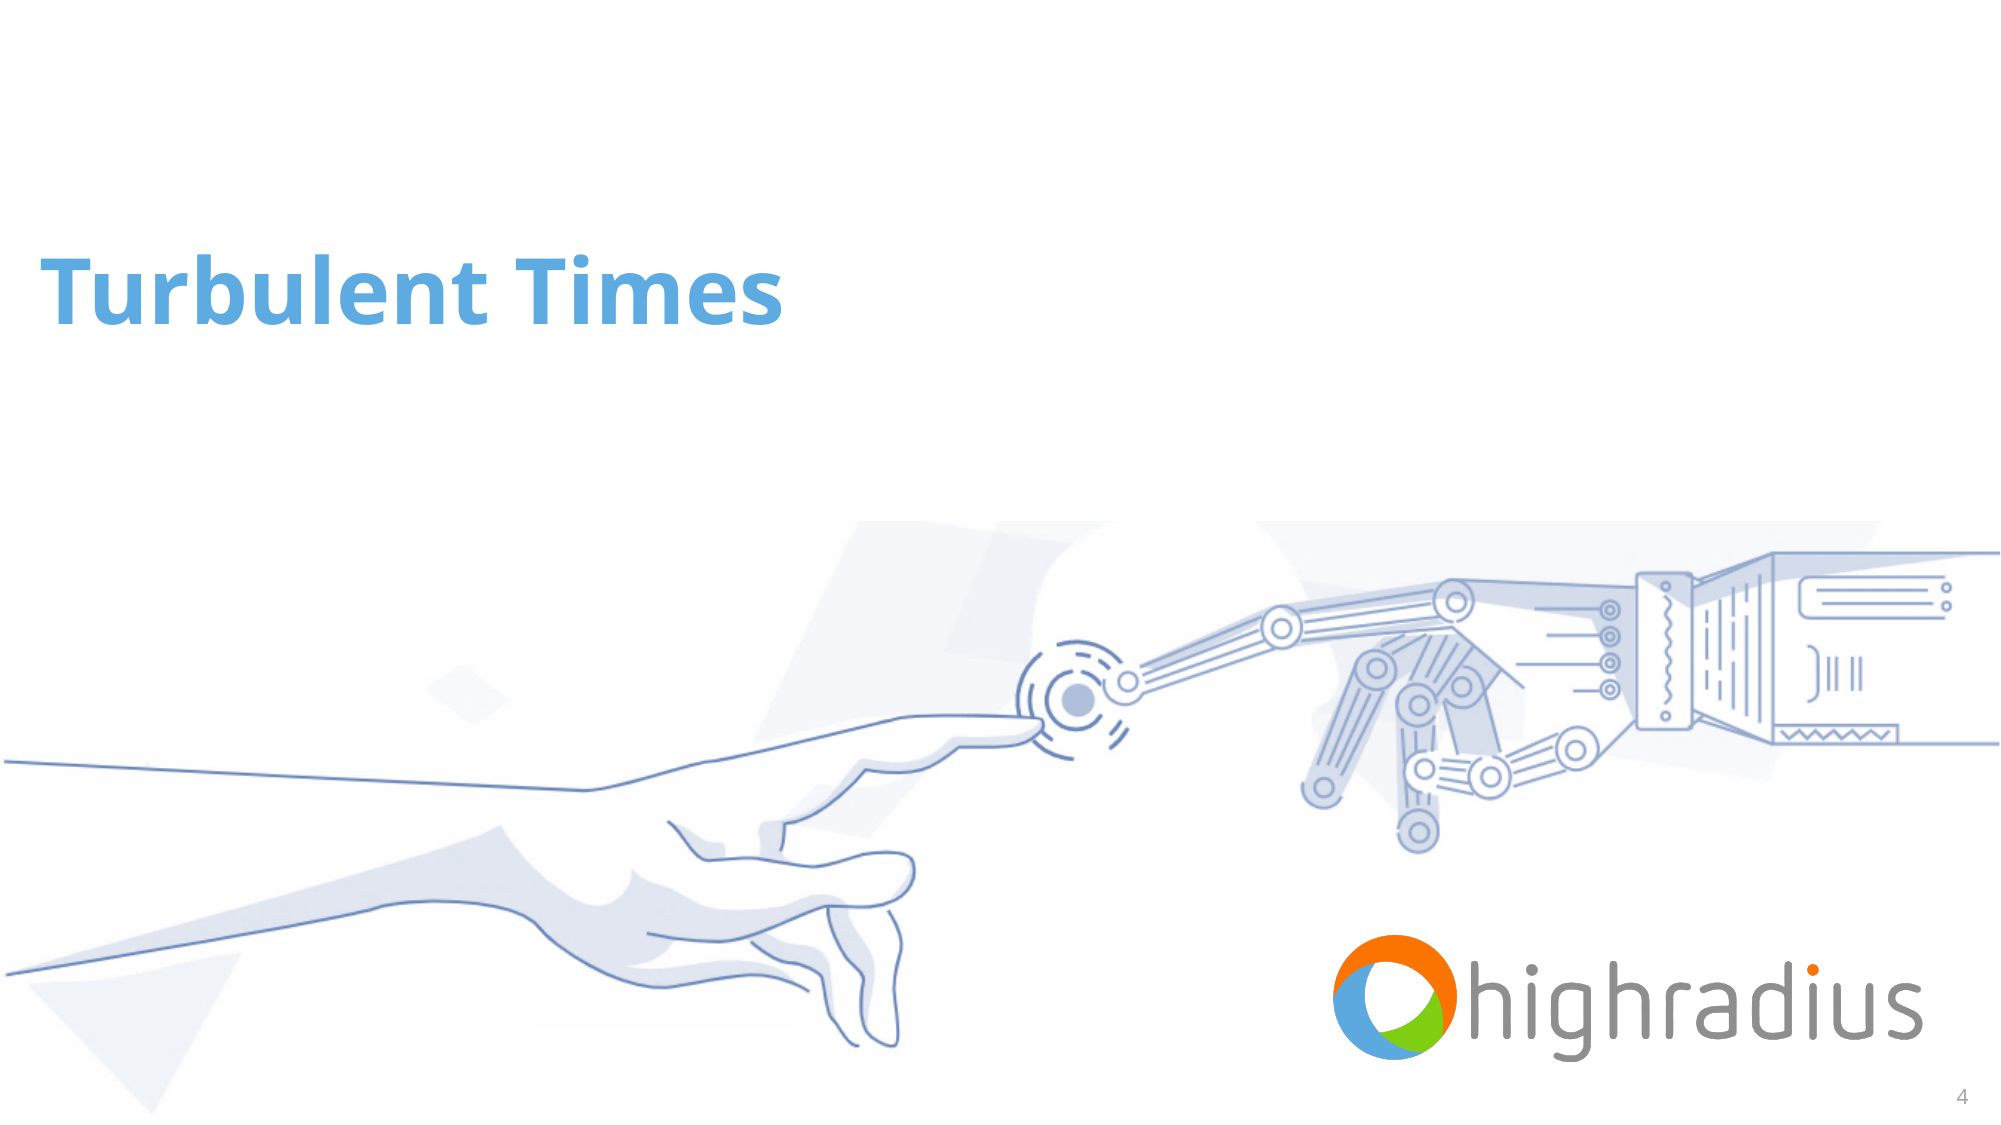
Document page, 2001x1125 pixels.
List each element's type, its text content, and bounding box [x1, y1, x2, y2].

picture [0, 521, 2001, 1125]
picture [1332, 934, 1923, 1062]
title Turbulent Times [39, 237, 1923, 336]
